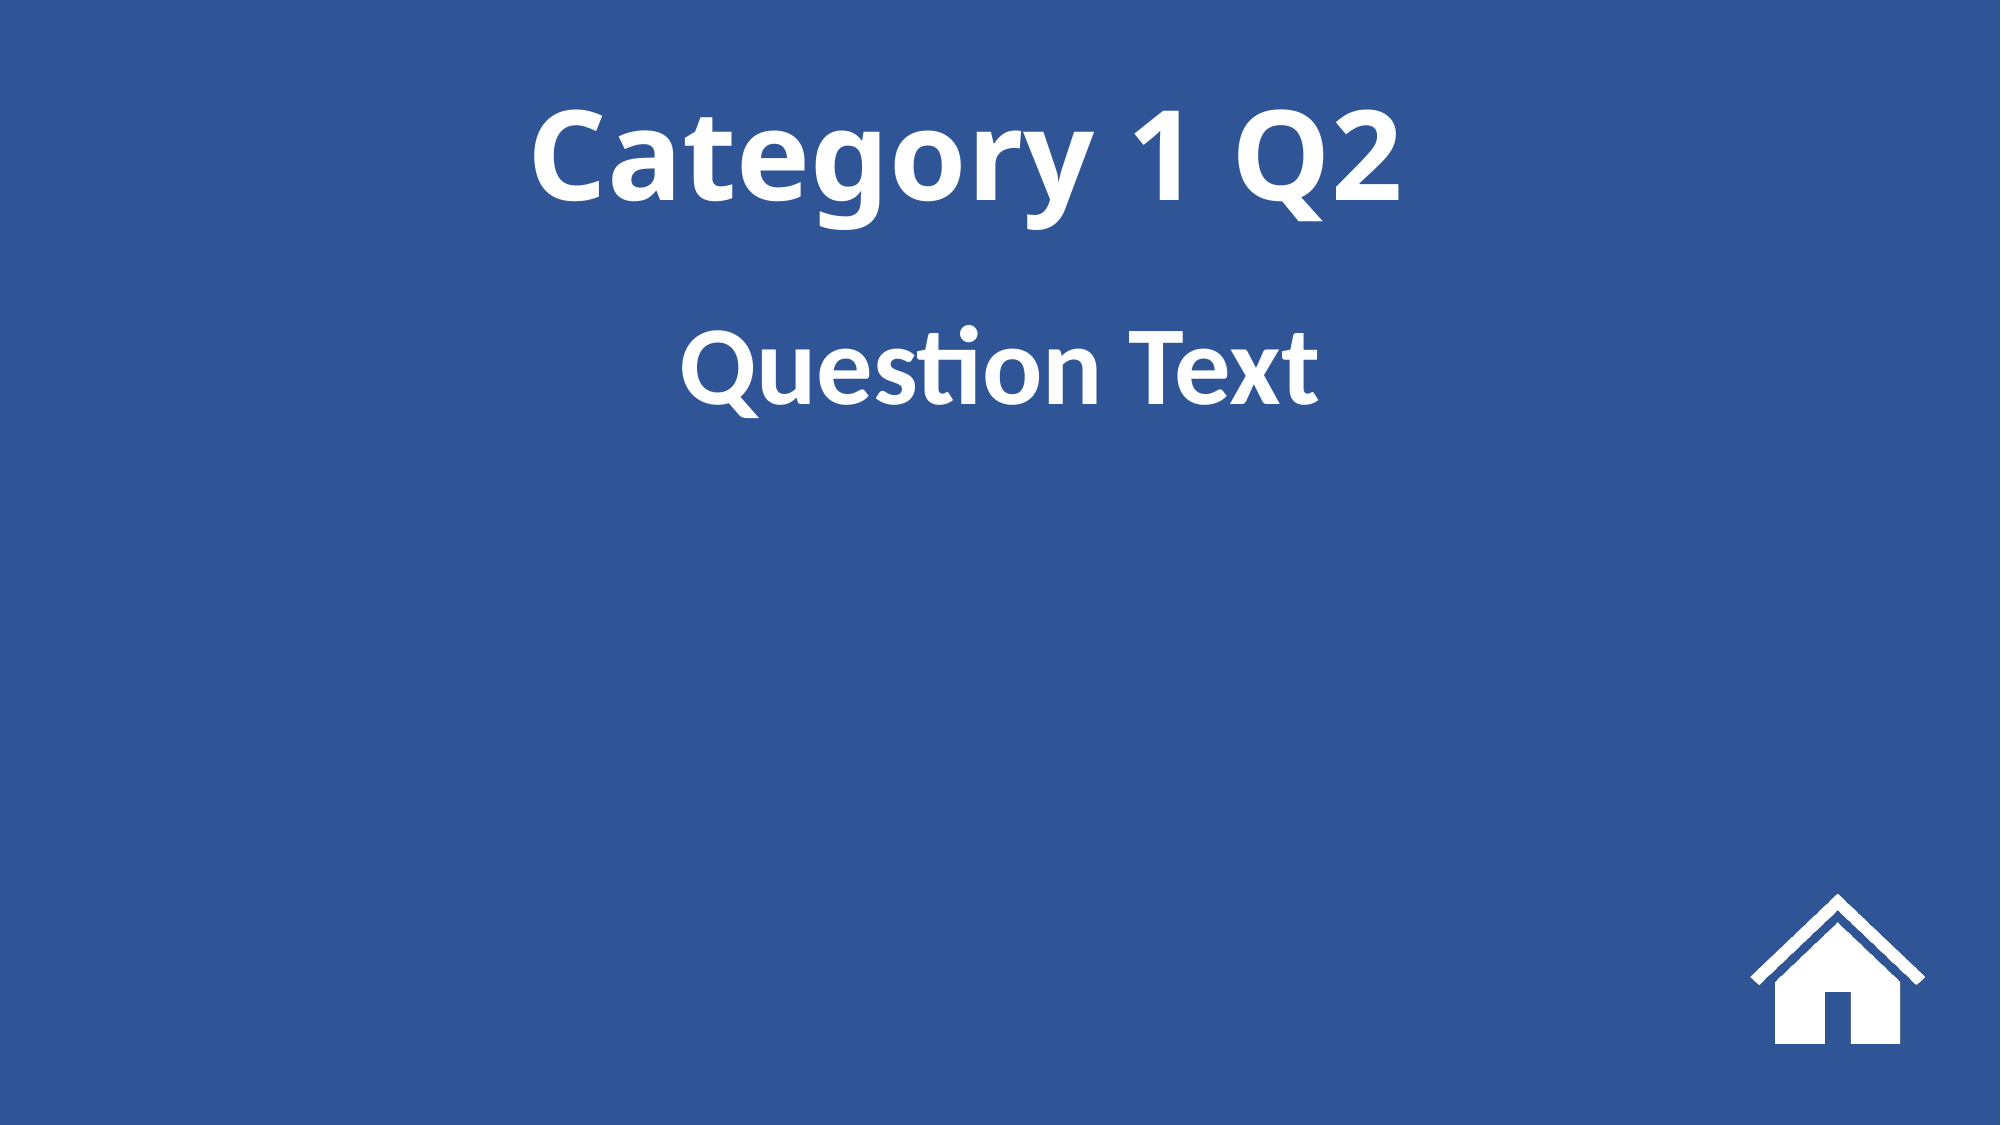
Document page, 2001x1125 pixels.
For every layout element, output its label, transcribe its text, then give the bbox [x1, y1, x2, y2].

title Category 1 Q2 [512, 51, 1438, 269]
list Question Text [137, 299, 1863, 1014]
picture [1737, 868, 1938, 1069]
